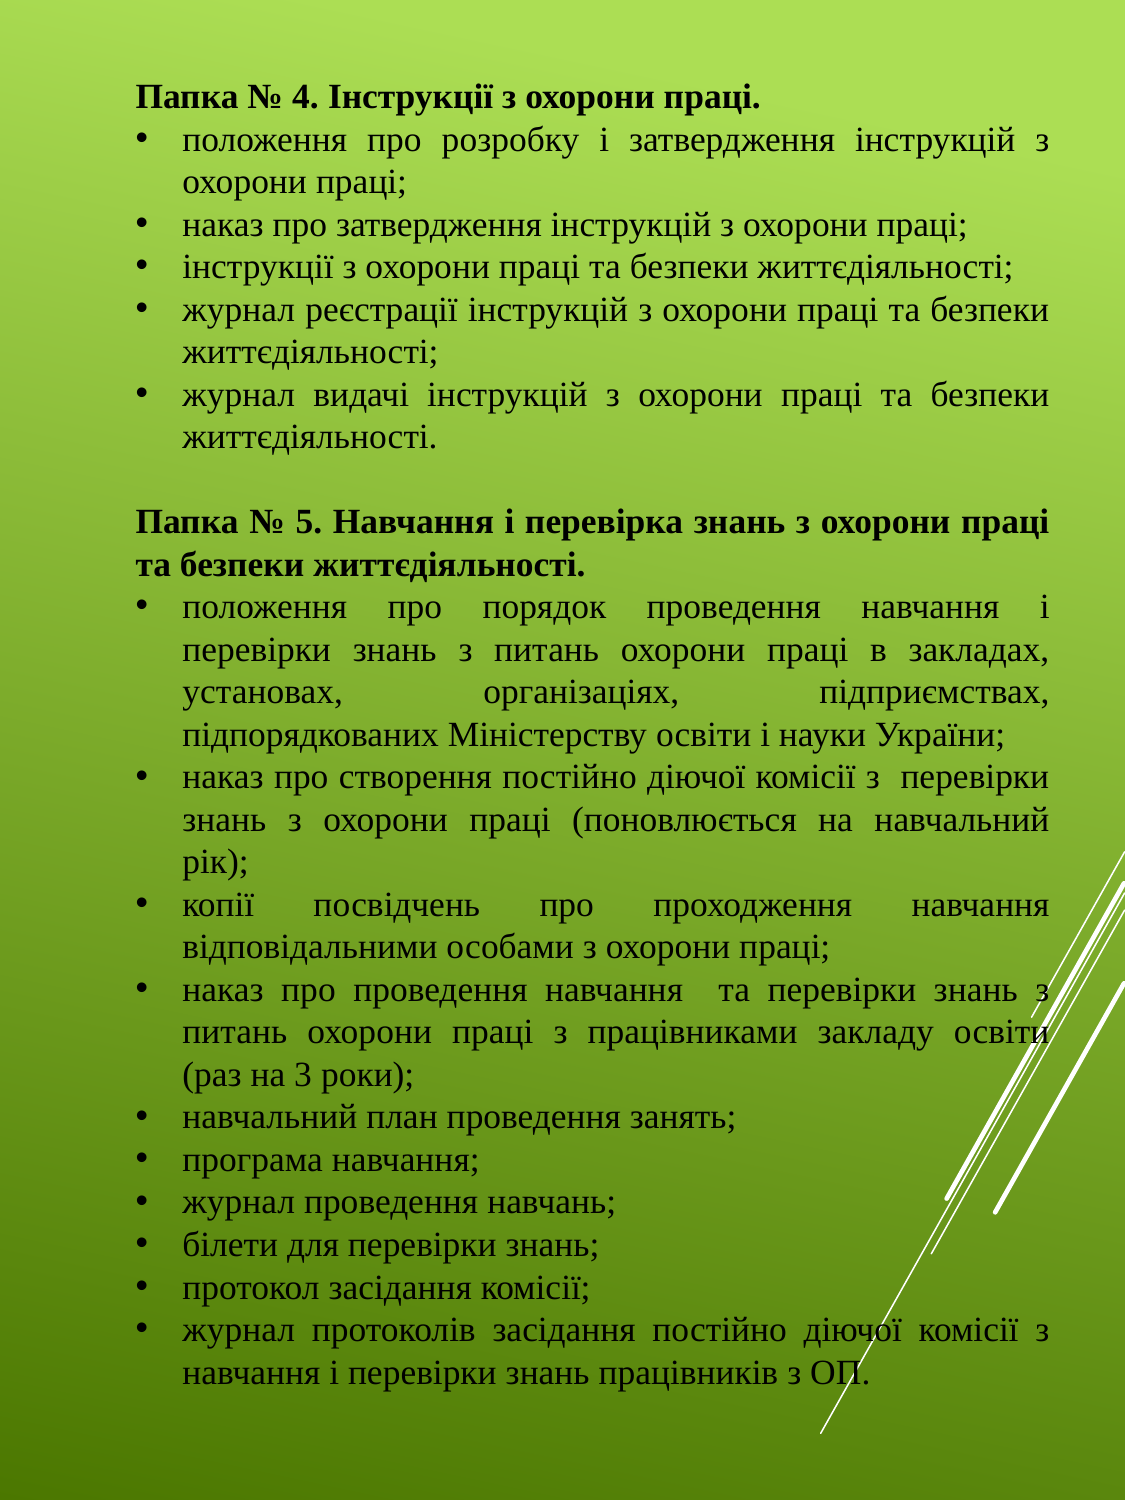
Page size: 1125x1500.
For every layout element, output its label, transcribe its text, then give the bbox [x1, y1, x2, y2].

text_box Папка № 4. Інструкції з охорони праці. положення про розробку і затвердження інструкцій з охорони праці; наказ про затвердження інструкцій з охорони праці; інструкції з охорони праці та безпеки життєдіяльності; журнал реєстрації інструкцій з охорони праці та безпеки життєдіяльності; журнал видачі інструкцій з охорони праці та безпеки життєдіяльності. Папка № 5. Навчання і перевірка знань з охорони праці та безпеки життєдіяльності. положення про порядок проведення навчання і перевірки знань з питань охорони праці в закладах, установах, організаціях, підприємствах, підпорядкованих Міністерству освіти і науки України; наказ про створення постійно діючої комісії з перевірки знань з охорони праці (поновлюється на навчальний рік); копії посвідчень про проходження навчання відповідальними особами з охорони праці; наказ про проведення навчання та перевірки знань з питань охорони праці з працівниками закладу освіти (раз на 3 роки); навчальний план проведення занять; програма навчання; журнал проведення навчань; білети для перевірки знань; протокол засідання комісії; журнал протоколів засідання постійно діючої комісії з навчання і перевірки знань працівників з ОП. [120, 65, 1065, 1399]
